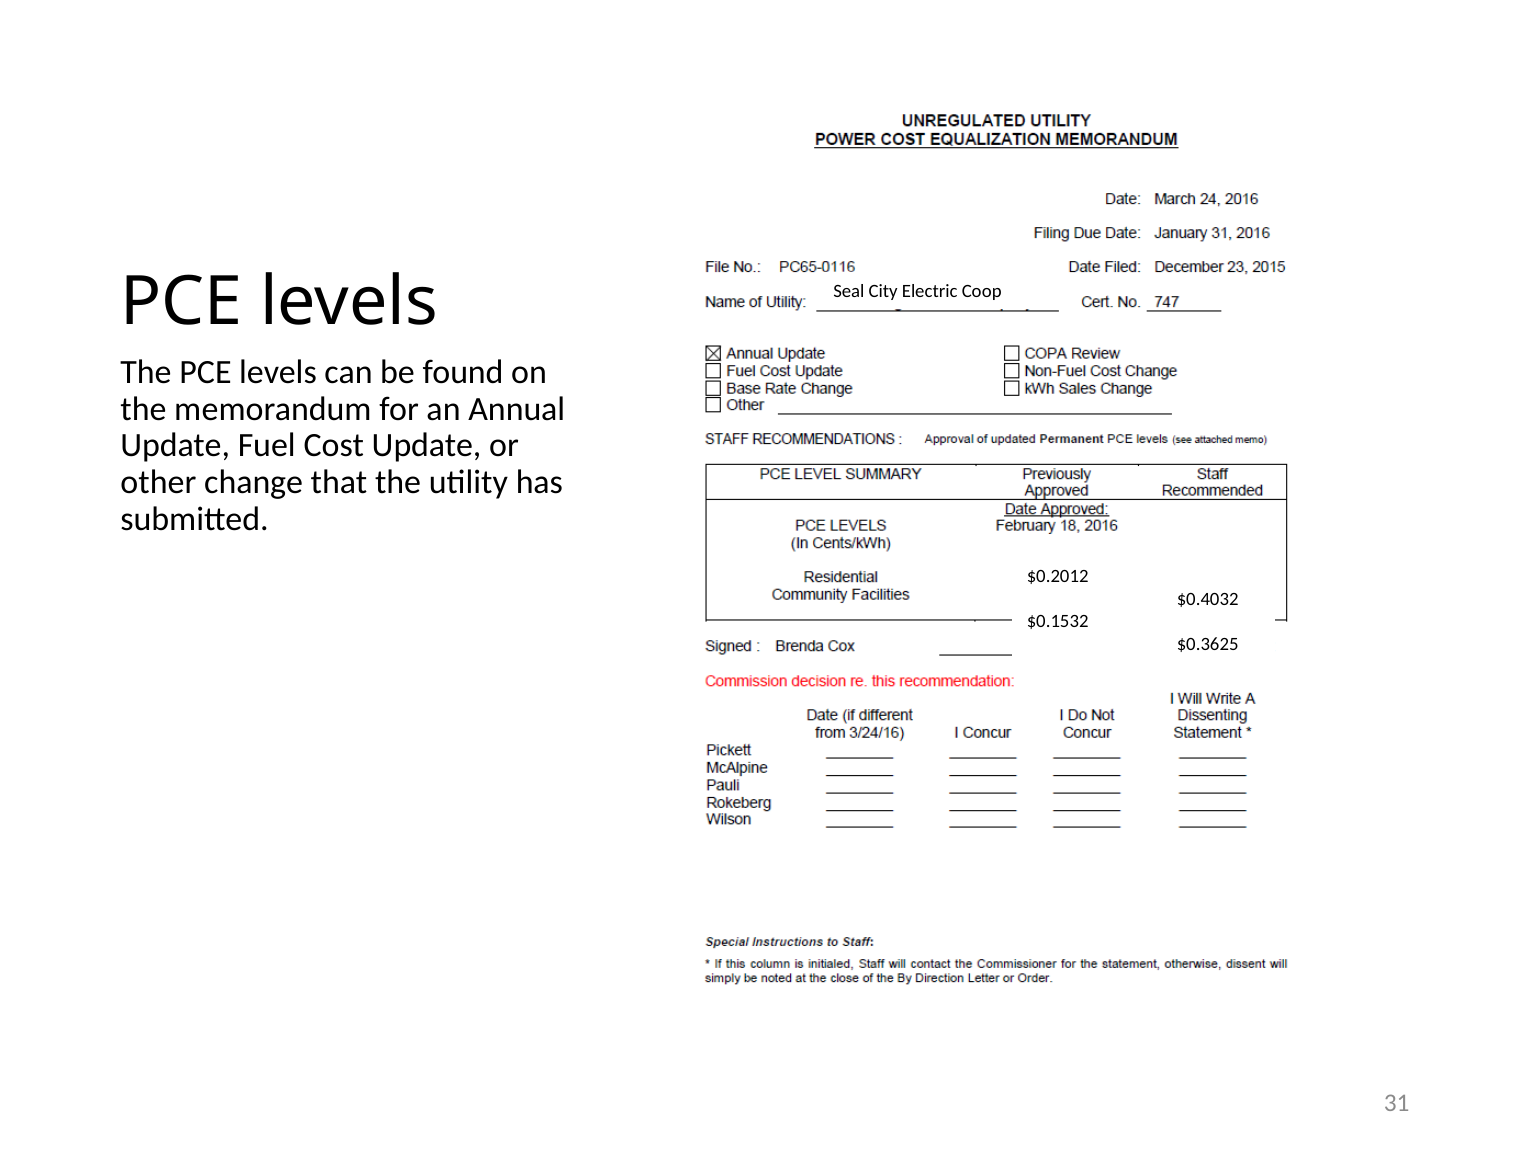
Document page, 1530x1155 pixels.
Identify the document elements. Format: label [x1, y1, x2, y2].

text_box [632, 65, 1352, 1004]
slide_number [1080, 1070, 1425, 1132]
list [105, 346, 599, 989]
title [105, 77, 599, 346]
